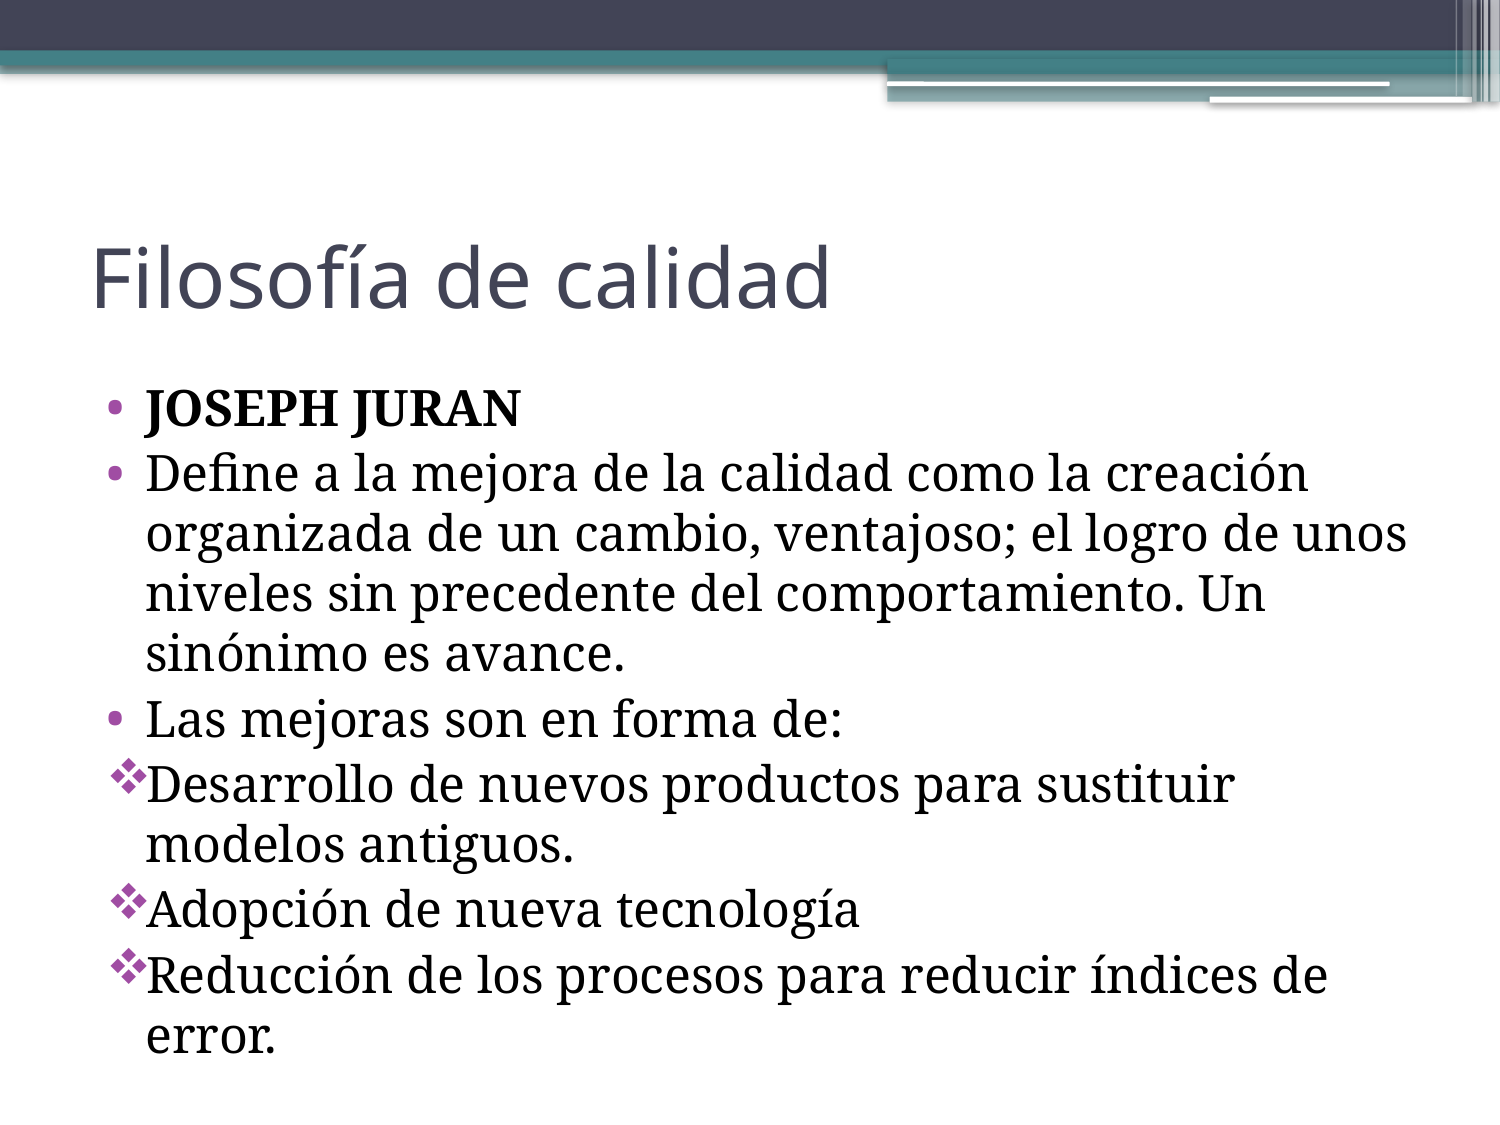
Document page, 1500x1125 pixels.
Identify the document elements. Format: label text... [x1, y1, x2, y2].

title Filosofía de calidad [75, 187, 1425, 363]
list JOSEPH JURAN Define a la mejora de la calidad como la creación organizada de un cambio, ventajoso; el logro de unos niveles sin precedente del comportamiento. Un sinónimo es avance. Las mejoras son en forma de: Desarrollo de nuevos productos para sustituir modelos antiguos. Adopción de nueva tecnología Reducción de los procesos para reducir índices de error. [75, 368, 1425, 1079]
